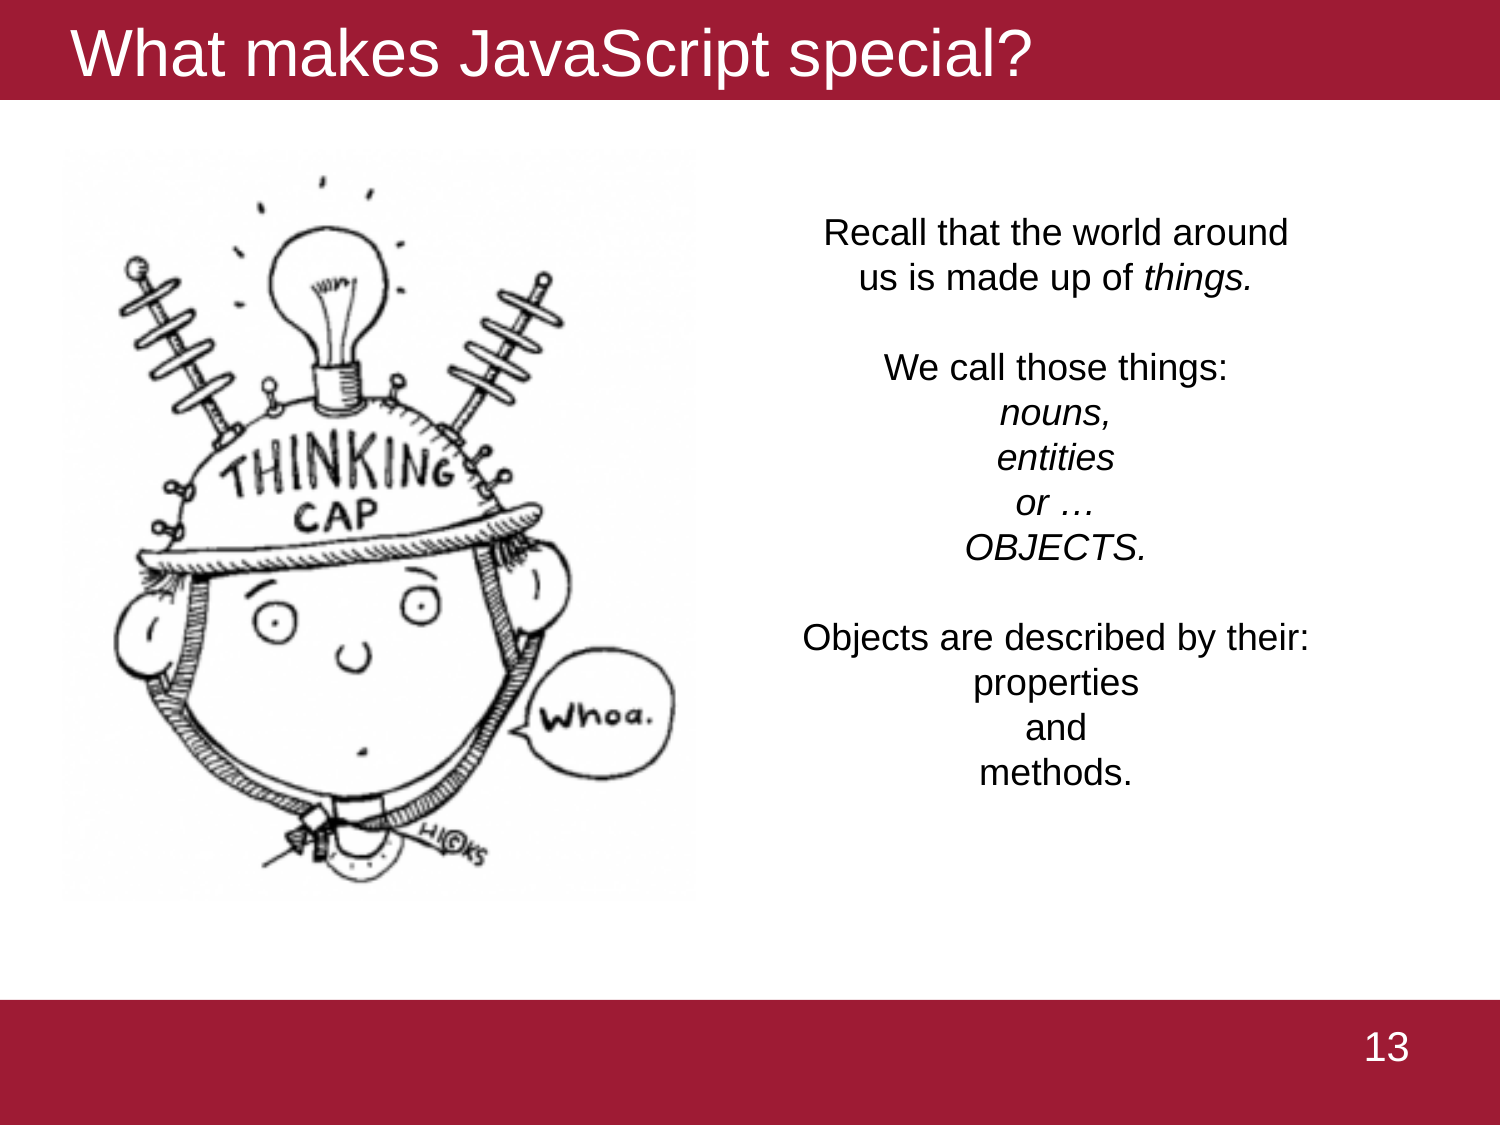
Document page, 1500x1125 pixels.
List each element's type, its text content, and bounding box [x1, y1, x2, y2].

text_box Recall that the world around us is made up of things. We call those things: nouns, entities or … OBJECTS. Objects are described by their: properties and methods. [787, 200, 1325, 936]
slide_number 13 [1074, 1012, 1426, 1091]
title What makes JavaScript special? [0, 0, 1500, 100]
picture [62, 149, 696, 901]
